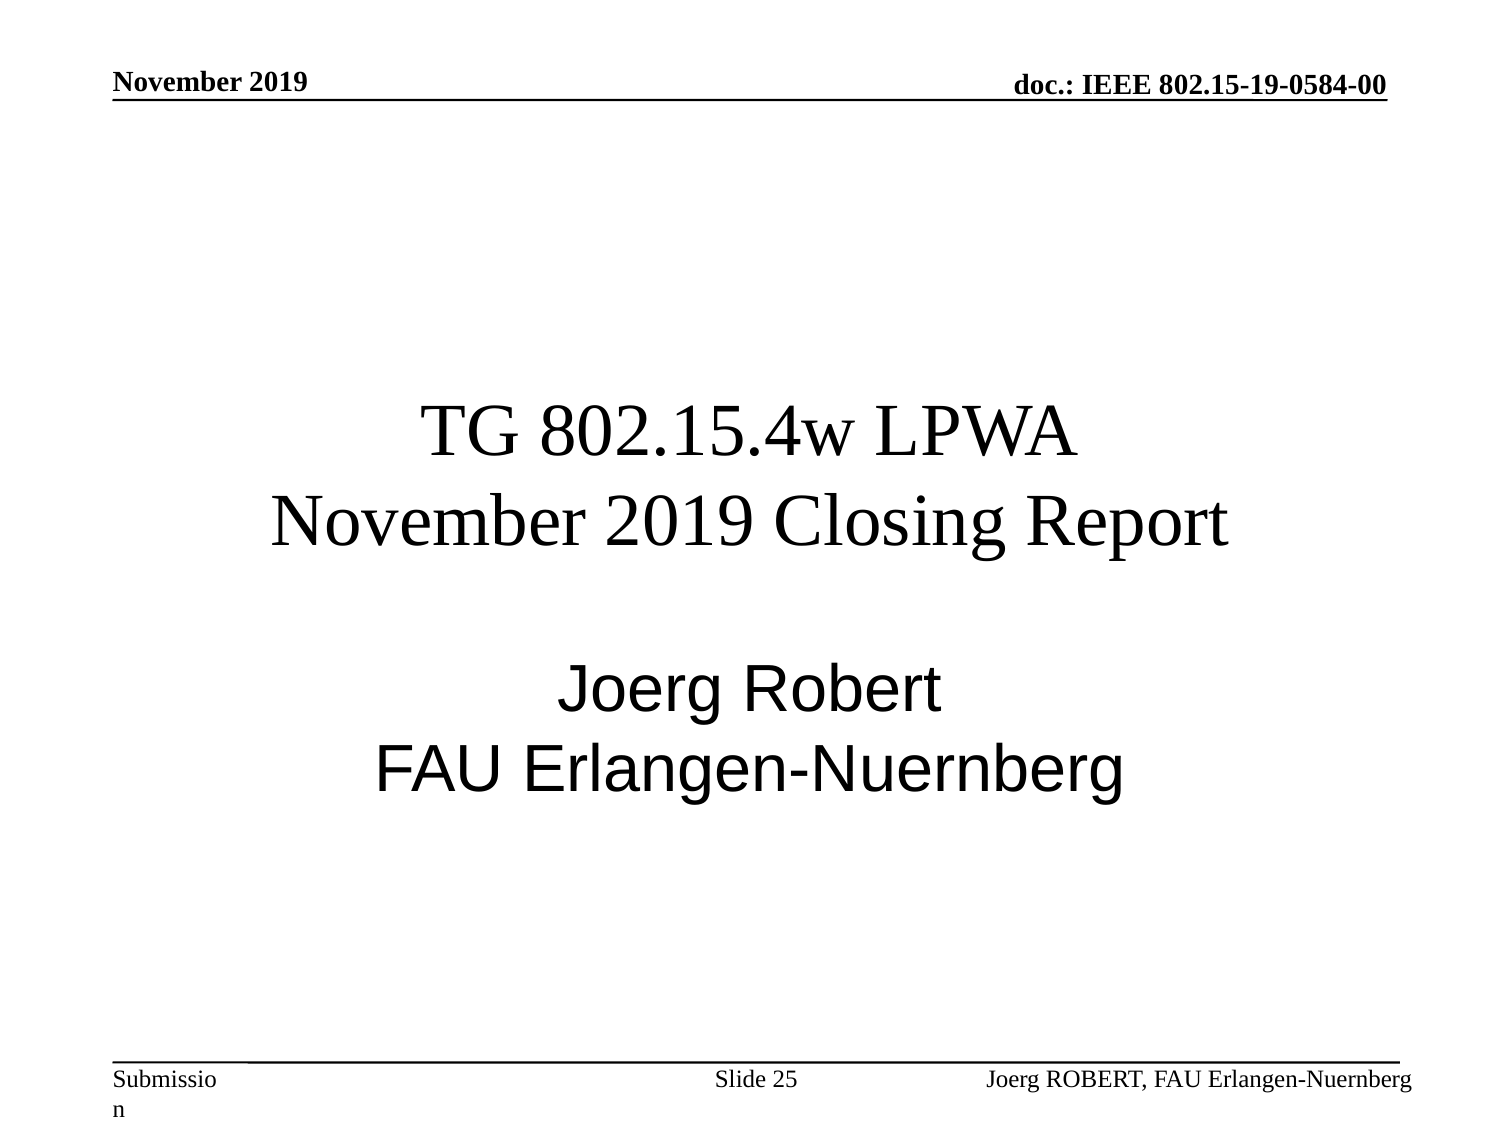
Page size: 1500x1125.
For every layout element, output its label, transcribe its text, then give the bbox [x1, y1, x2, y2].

title TG 802.15.4w LPWA November 2019 Closing Report [112, 349, 1388, 591]
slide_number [112, 62, 375, 98]
footer Joerg ROBERT, FAU Erlangen-Nuernberg [900, 1062, 1413, 1093]
slide_number Slide 25 [712, 1062, 800, 1093]
subtitle Joerg Robert FAU Erlangen-Nuernberg [225, 637, 1275, 925]
